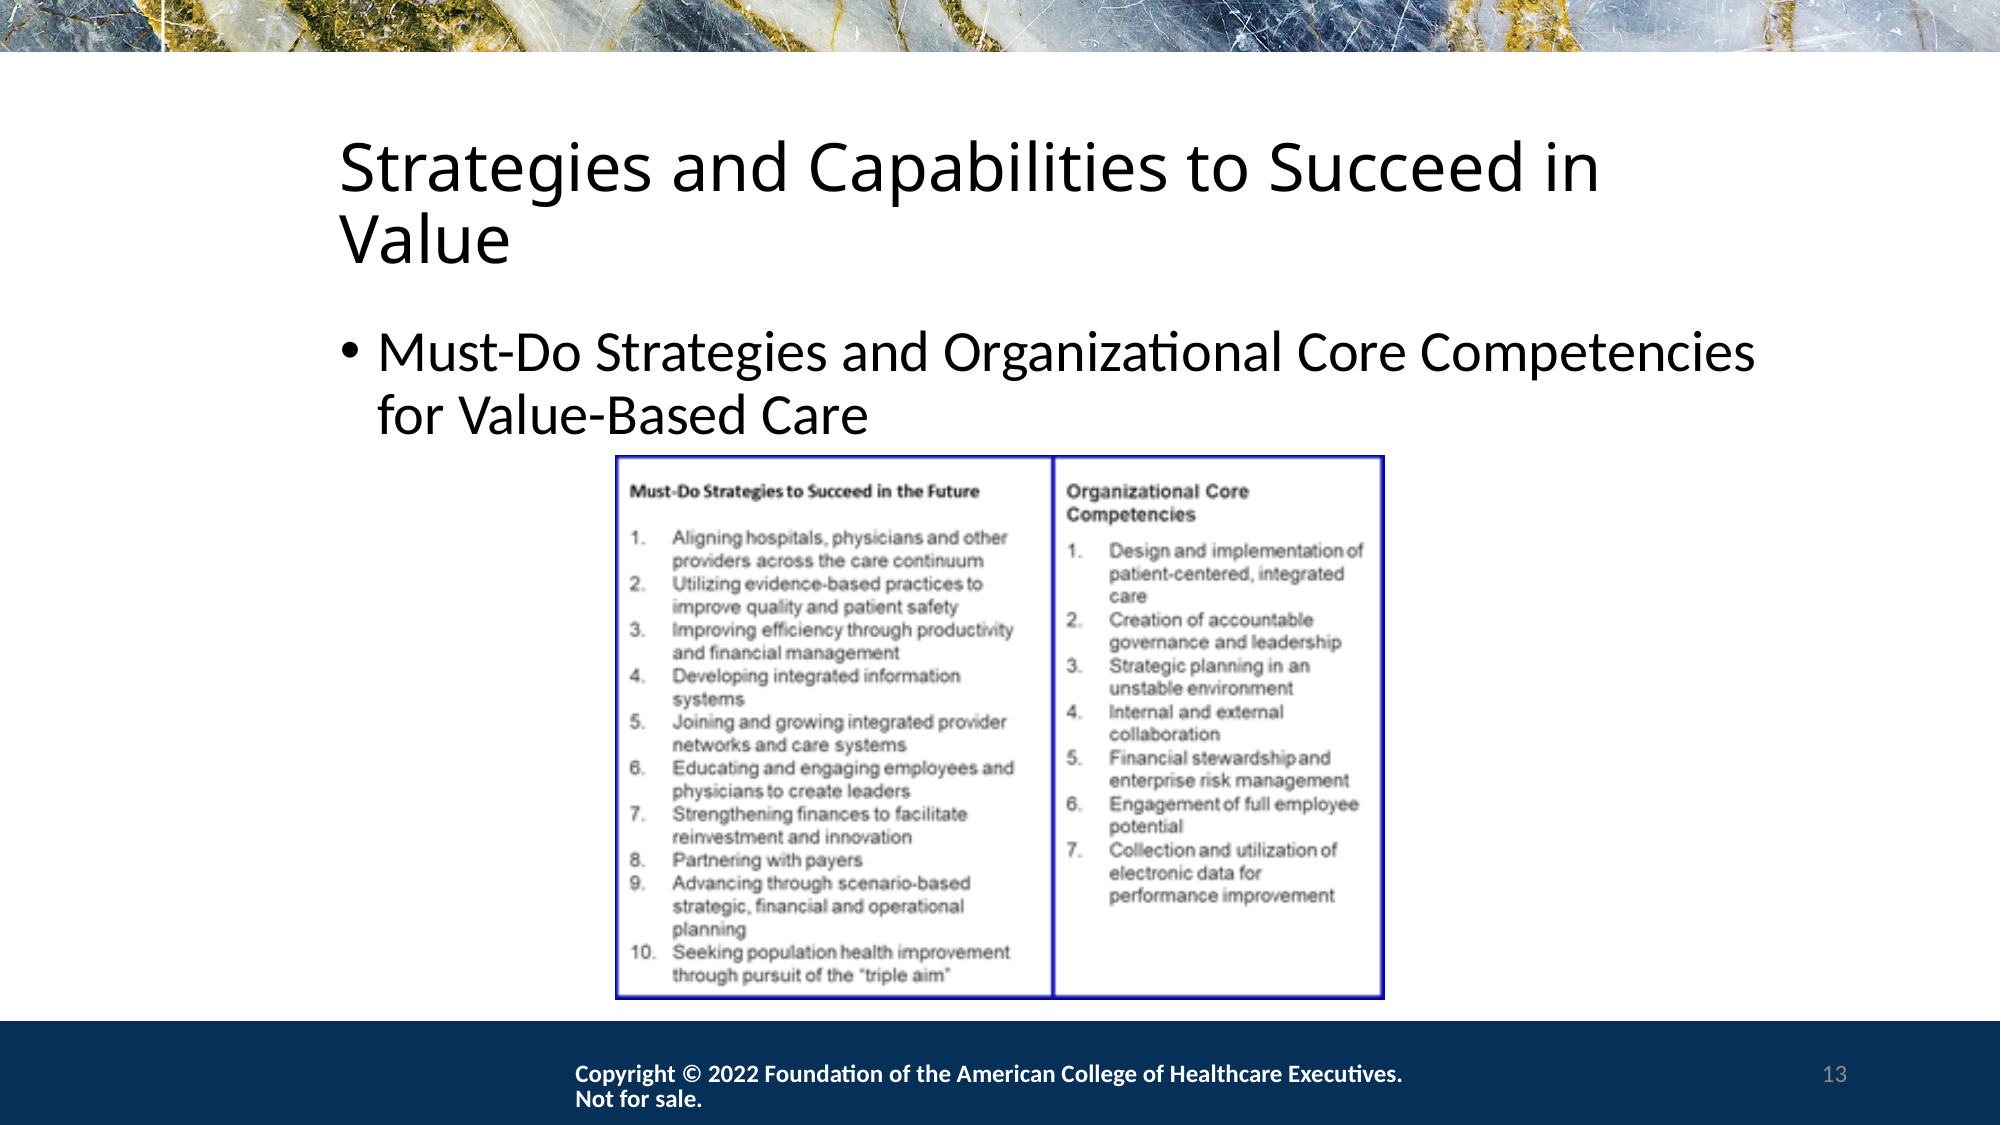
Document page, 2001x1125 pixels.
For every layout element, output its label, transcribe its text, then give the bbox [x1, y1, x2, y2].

picture [615, 455, 1385, 1000]
title Strategies and Capabilities to Succeed in Value [324, 125, 1675, 288]
picture [0, 1021, 2000, 1125]
footer Copyright © 2022 Foundation of the American College of Healthcare Executives. Not for sale. [560, 1042, 1412, 1103]
list Must-Do Strategies and Organizational Core Competencies for Value-Based Care [324, 313, 1773, 1027]
picture [0, 0, 2000, 52]
slide_number 13 [1412, 1042, 1863, 1103]
